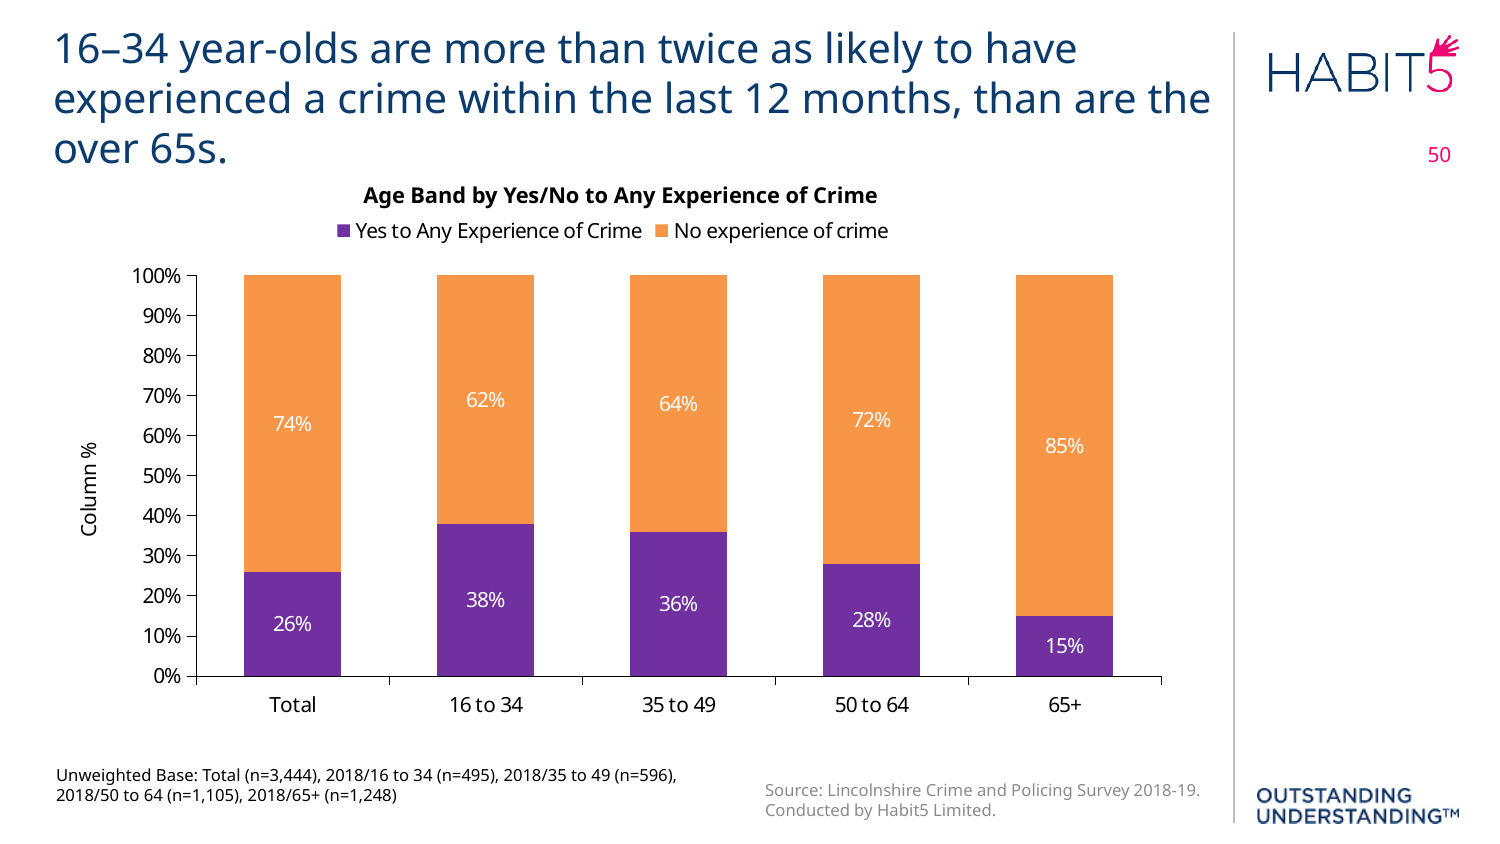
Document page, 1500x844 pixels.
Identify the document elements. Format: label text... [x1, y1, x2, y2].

text_box 16–34 year-olds are more than twice as likely to have experienced a crime within the last 12 months, than are the over 65s. [213, 14, 1241, 181]
text_box Unweighted Base: Total (n=3,444), 2018/16 to 34 (n=495), 2018/35 to 49 (n=596), 2018/50 to 64 (n=1,105), 2018/65+ (n=1,248) [41, 756, 750, 812]
chart [41, 199, 1185, 730]
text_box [0, 0, 209, 209]
picture [1257, 788, 1459, 824]
slide_number 50 [1116, 126, 1467, 186]
text_box Age Band by Yes/No to Any Experience of Crime [213, 181, 1071, 198]
picture [1269, 35, 1459, 92]
footer Source: Lincolnshire Crime and Policing Survey 2018-19. Conducted by Habit5 Limited. [750, 770, 1225, 830]
